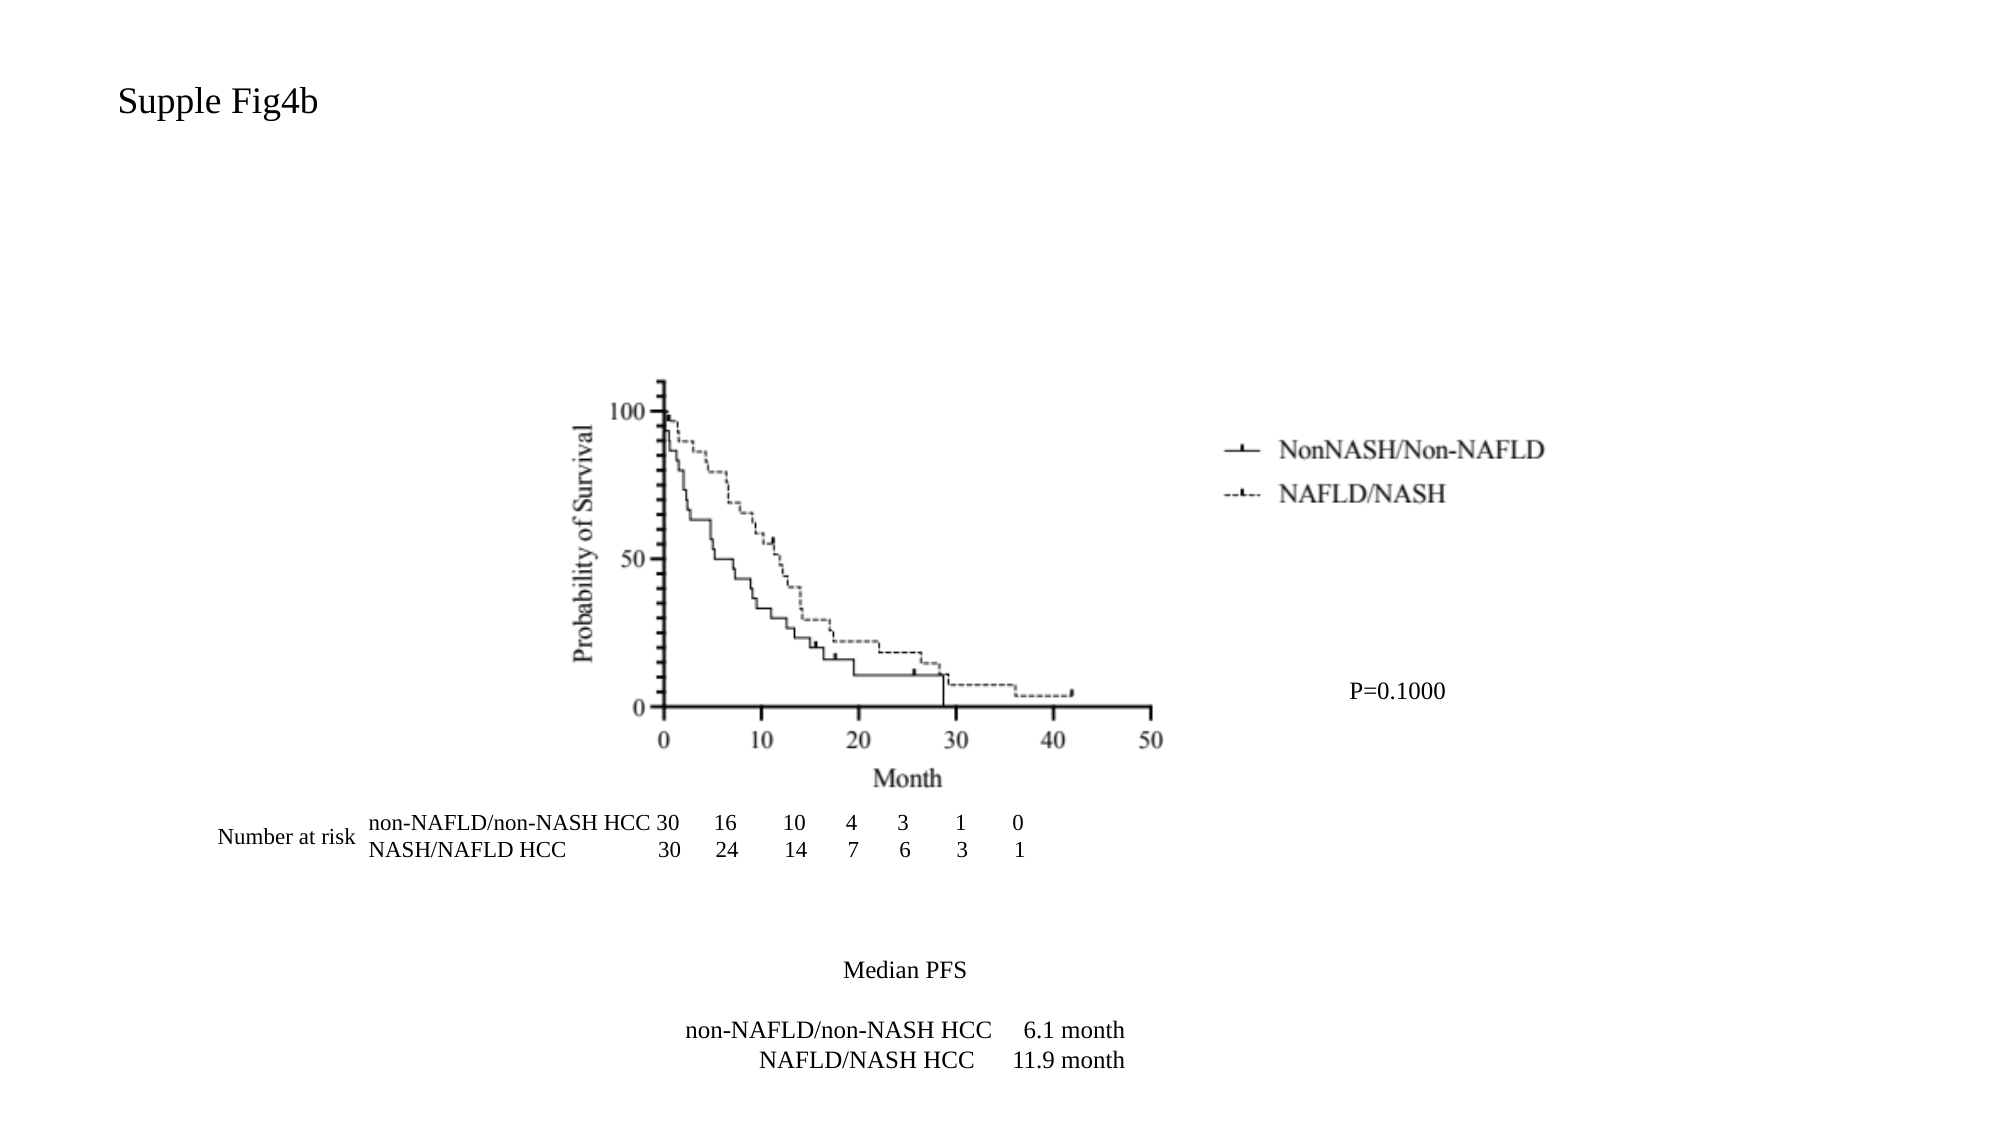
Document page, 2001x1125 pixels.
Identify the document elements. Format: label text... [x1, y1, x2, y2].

picture [557, 354, 1552, 805]
text_box non-NAFLD/non-NASH HCC 30 16 10 4 3 1 0 NASH/NAFLD HCC 30 24 14 7 6 3 1 [353, 799, 1175, 870]
text_box Number at risk [203, 813, 353, 857]
text_box Median PFS non-NAFLD/non-NASH HCC 6.1 month NAFLD/NASH HCC 11.9 month [670, 946, 1141, 1081]
text_box Supple Fig4b [93, 68, 334, 129]
